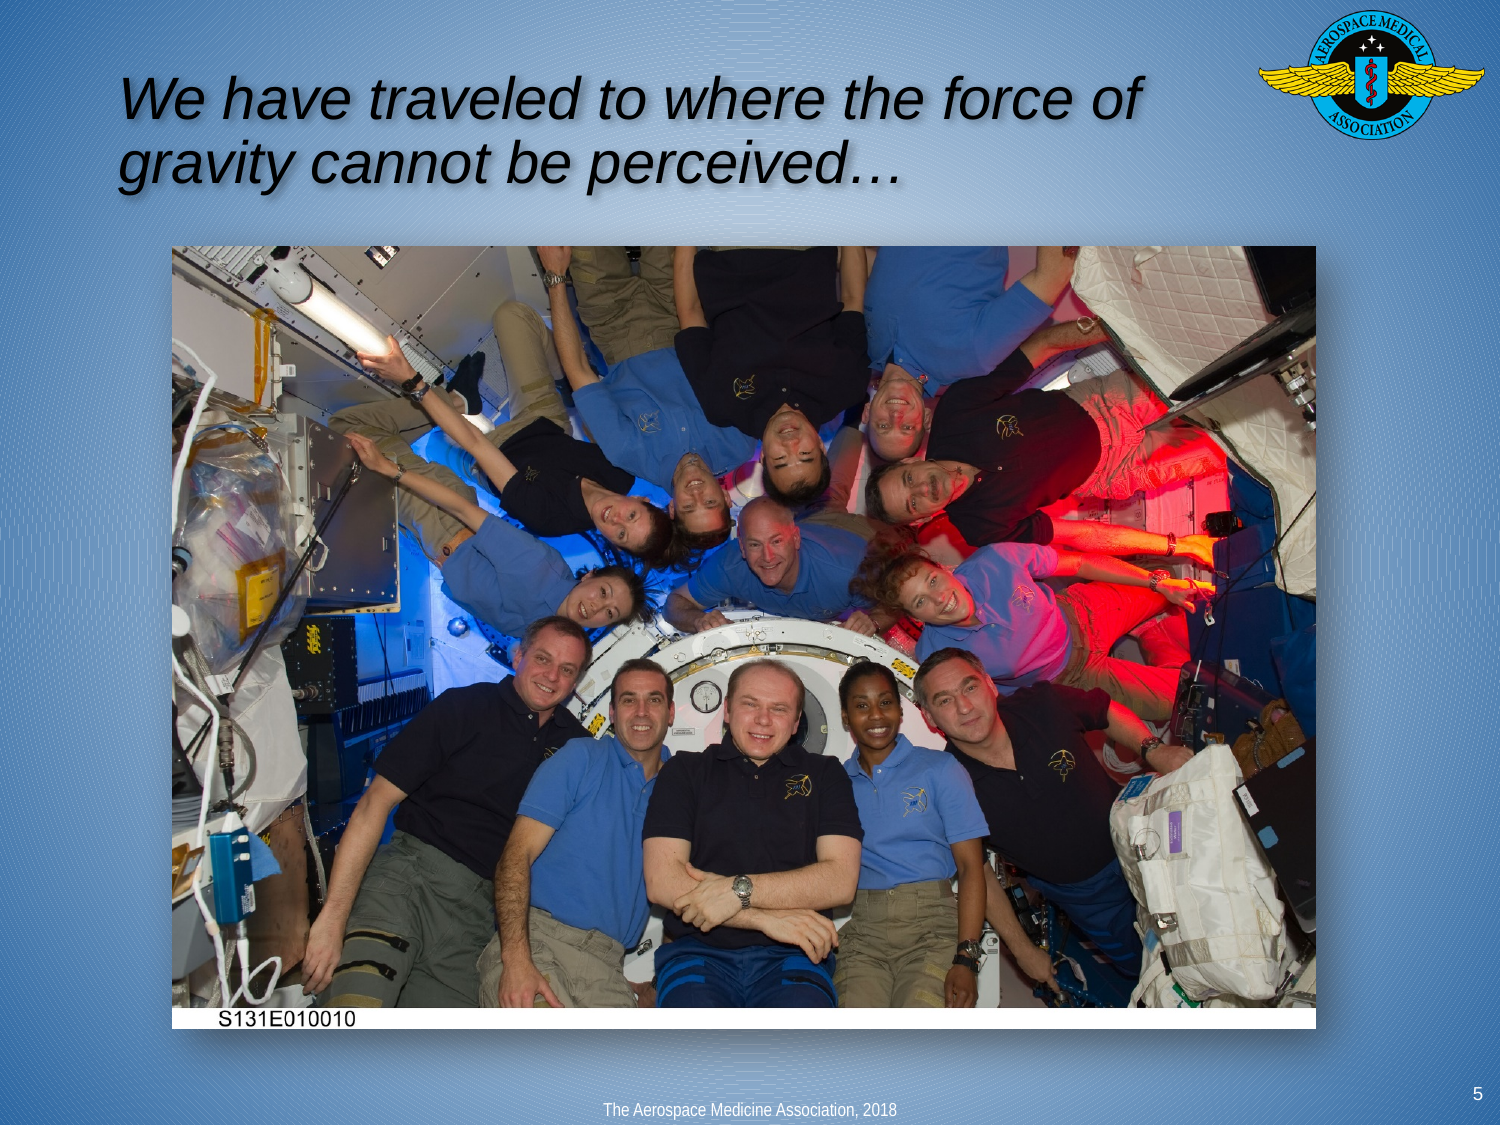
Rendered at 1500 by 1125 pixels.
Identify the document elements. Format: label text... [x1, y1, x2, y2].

title We have traveled to where the force of gravity cannot be perceived… [103, 59, 1244, 205]
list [172, 246, 1316, 1029]
picture [1258, 10, 1485, 140]
slide_number 5 [1160, 1062, 1499, 1123]
